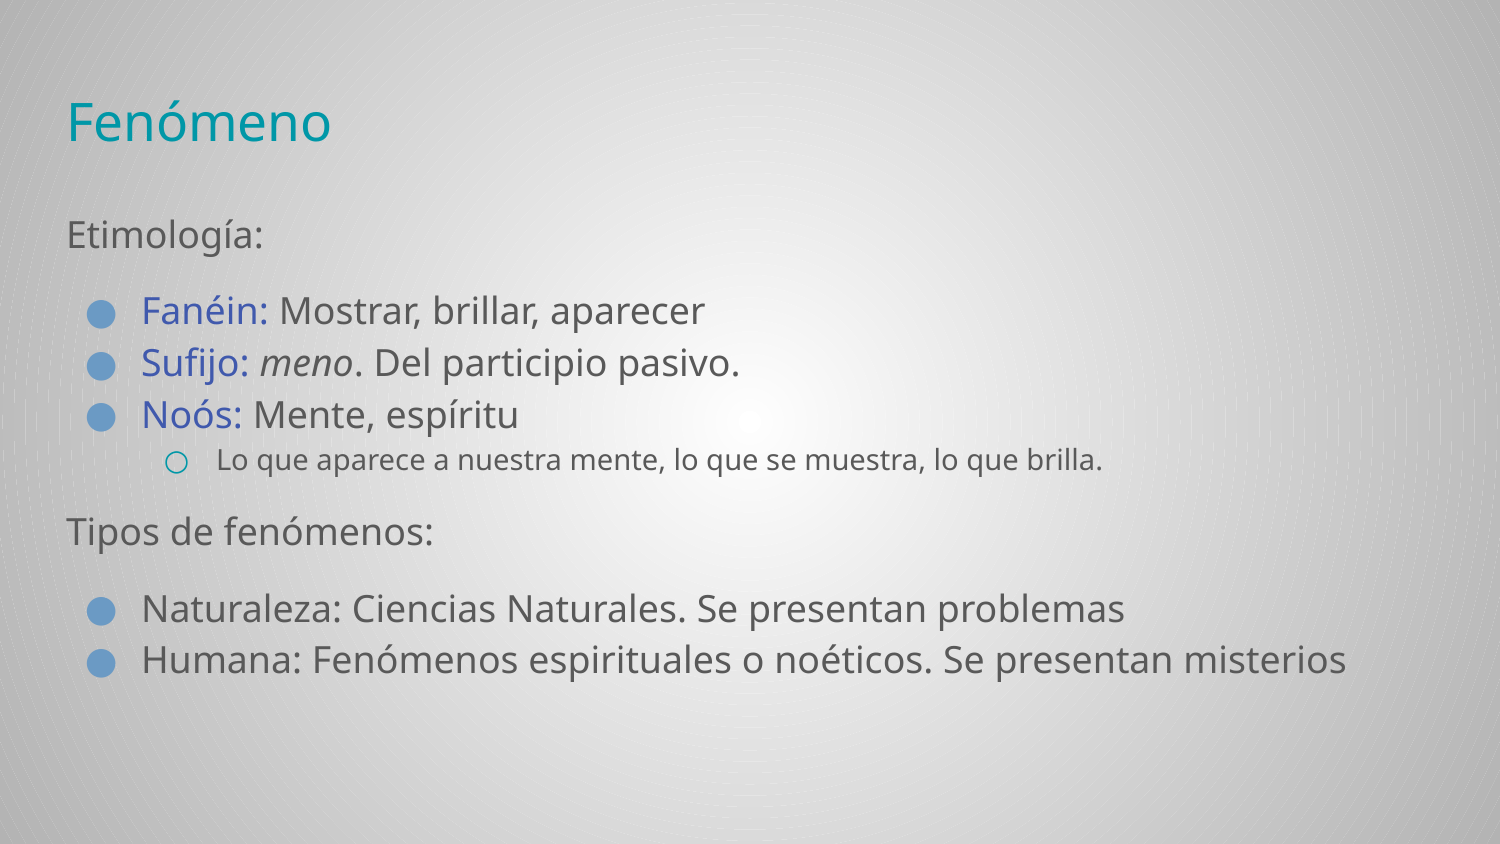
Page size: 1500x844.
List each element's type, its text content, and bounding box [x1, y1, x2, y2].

list Etimología: Fanéin: Mostrar, brillar, aparecer Sufijo: meno. Del participio pasivo. Noós: Mente, espíritu Lo que aparece a nuestra mente, lo que se muestra, lo que brilla. Tipos de fenómenos: Naturaleza: Ciencias Naturales. Se presentan problemas Humana: Fenómenos espirituales o noéticos. Se presentan misterios [51, 189, 1449, 750]
title Fenómeno [51, 72, 1449, 167]
